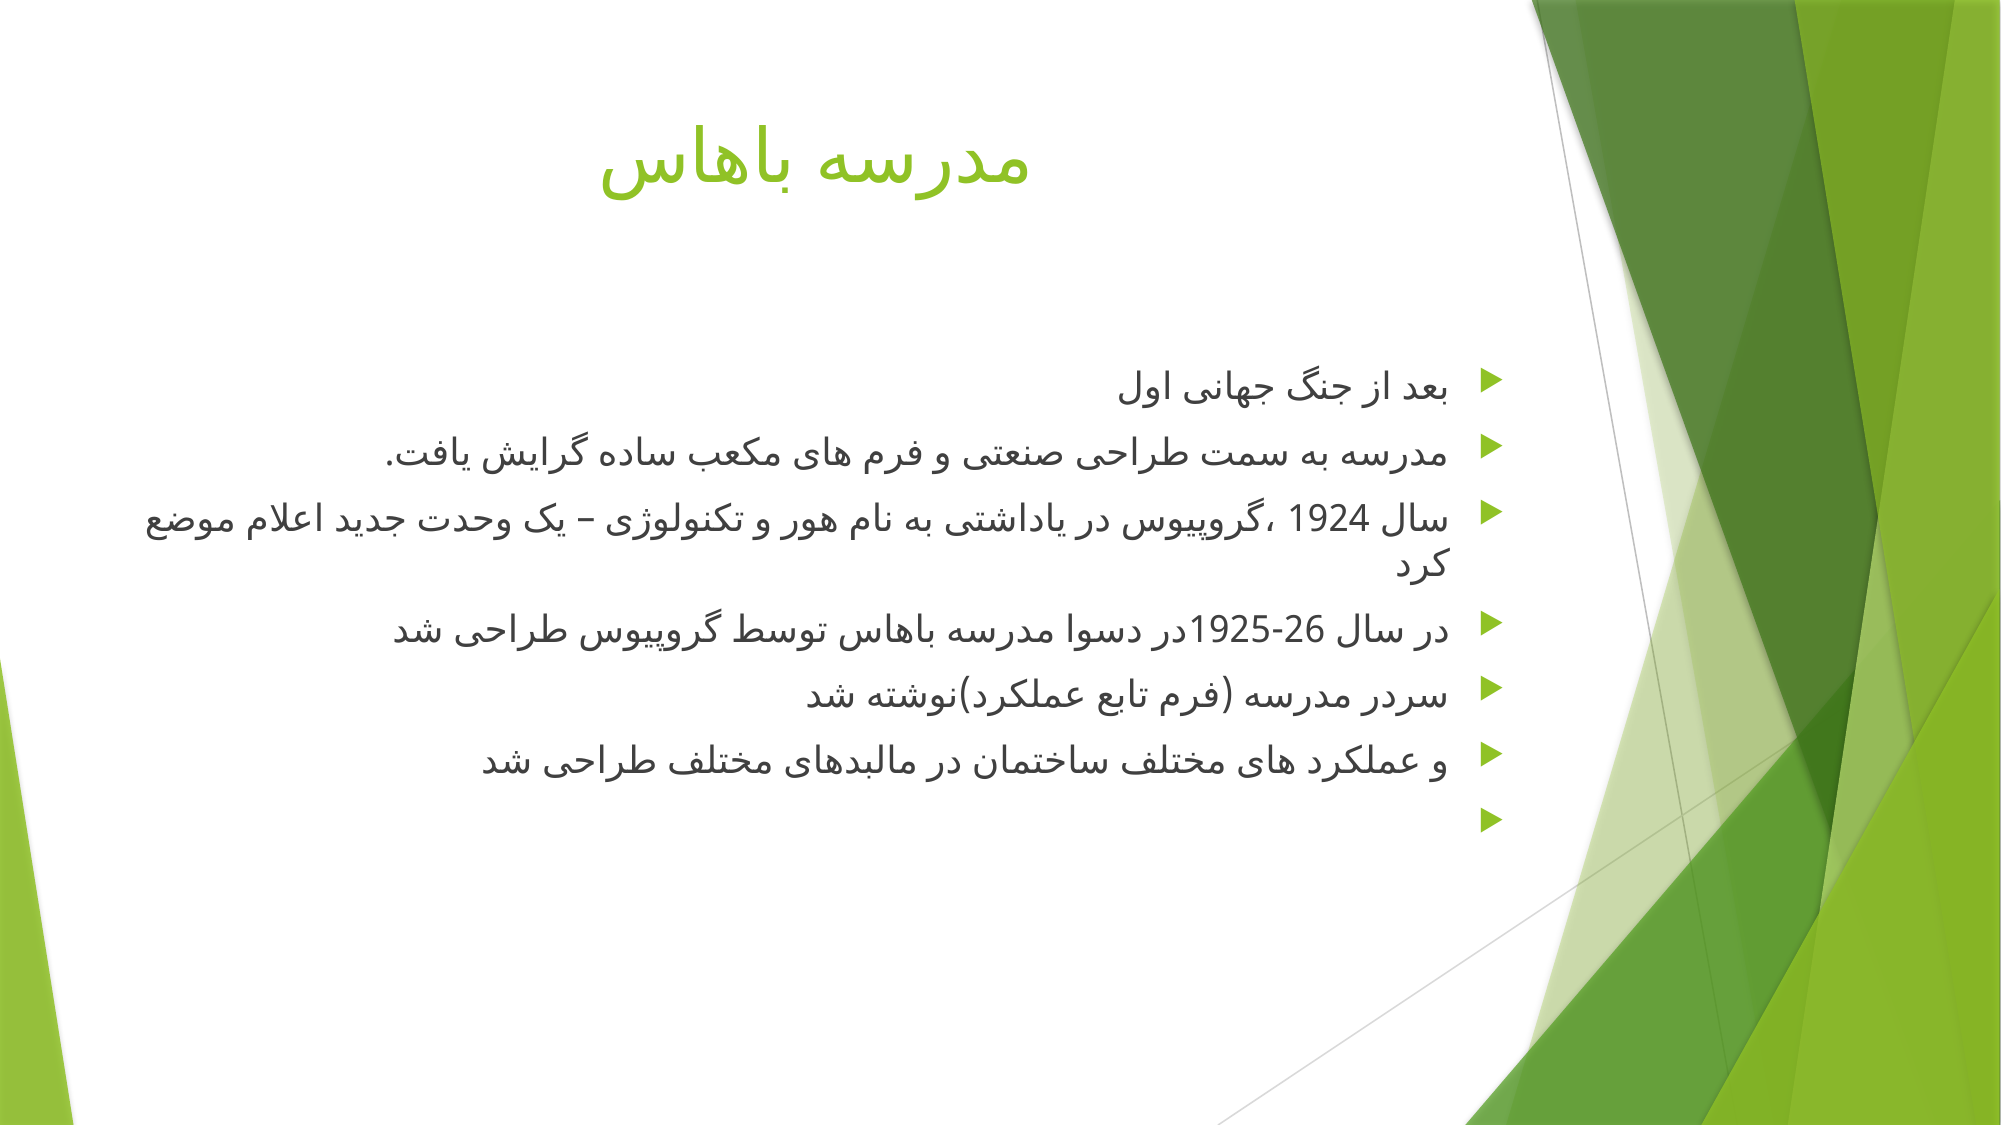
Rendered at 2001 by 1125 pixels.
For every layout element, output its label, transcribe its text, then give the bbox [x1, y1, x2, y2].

title مدرسه باهاس [111, 99, 1522, 317]
list بعد از جنگ جهانی اول مدرسه به سمت طراحی صنعتی و فرم های مکعب ساده گرایش یافت. سال 1924 ،گروپیوس در یاداشتی به نام هور و تکنولوژی – یک وحدت جدید اعلام موضع کرد در سال 26-1925در دسوا مدرسه باهاس توسط گروپیوس طراحی شد سردر مدرسه (فرم تابع عملکرد)نوشته شد و عملکرد های مختلف ساختمان در مالبدهای مختلف طراحی شد [111, 354, 1522, 992]
